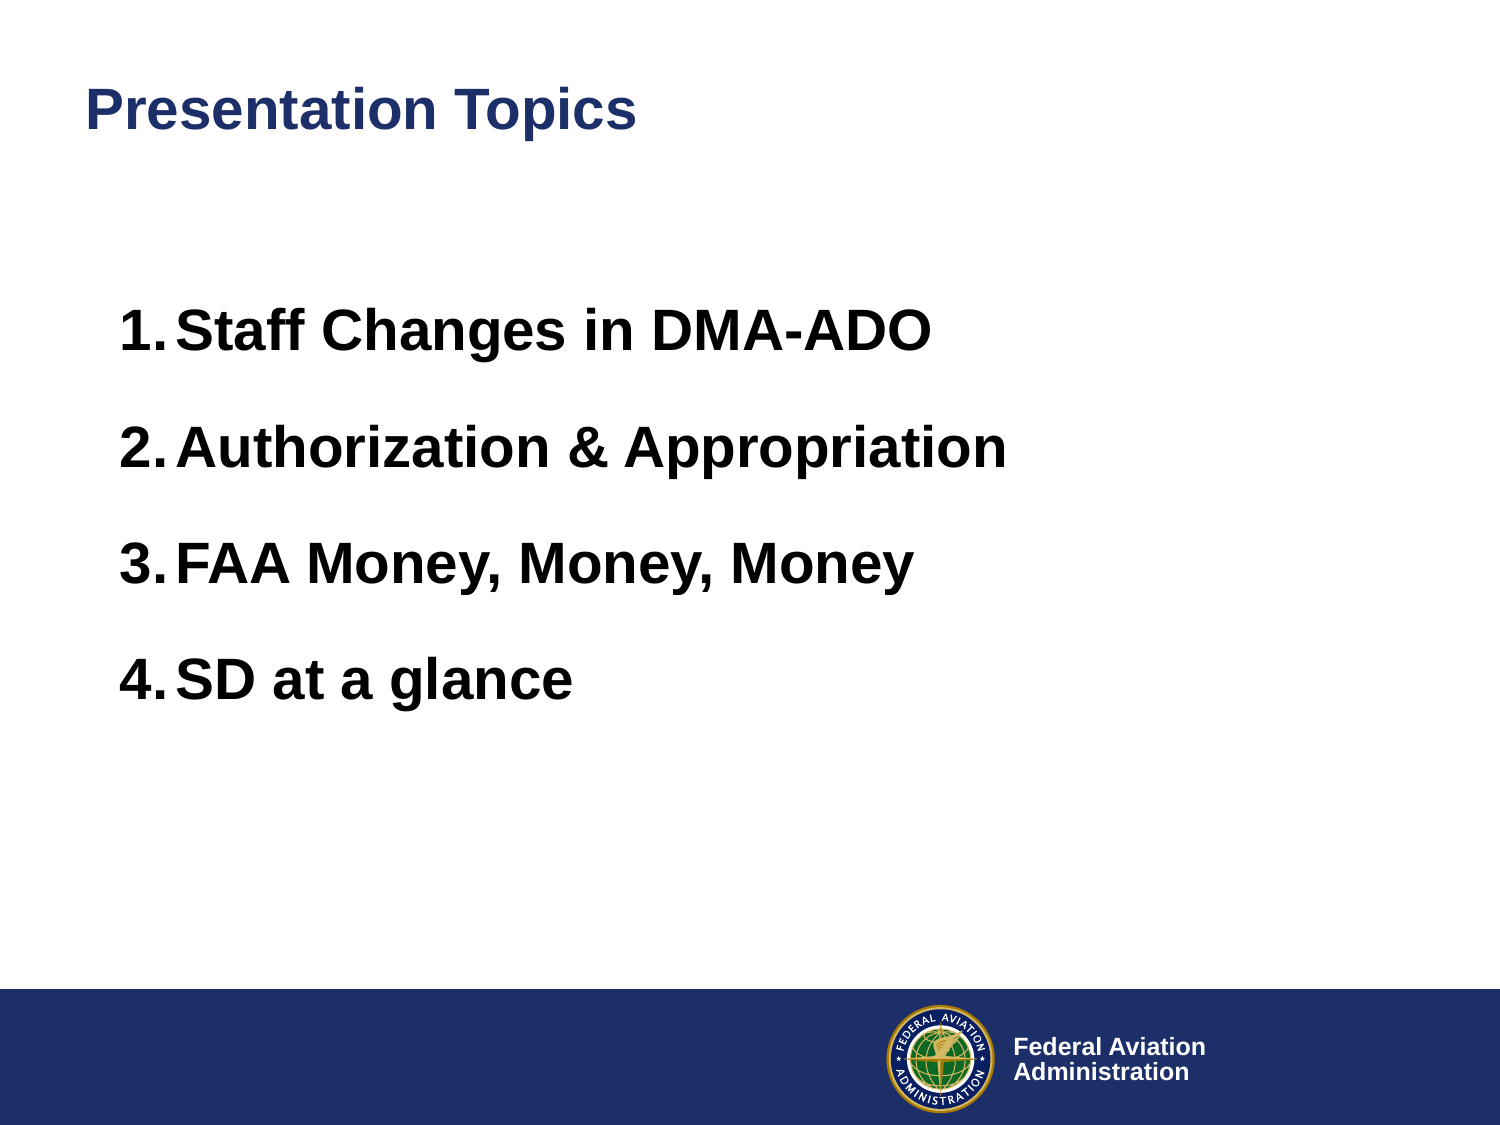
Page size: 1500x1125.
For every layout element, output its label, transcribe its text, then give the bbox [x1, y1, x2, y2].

list Staff Changes in DMA-ADO Authorization & Appropriation FAA Money, Money, Money SD at a glance [104, 249, 1391, 887]
title Presentation Topics [70, 56, 1461, 157]
